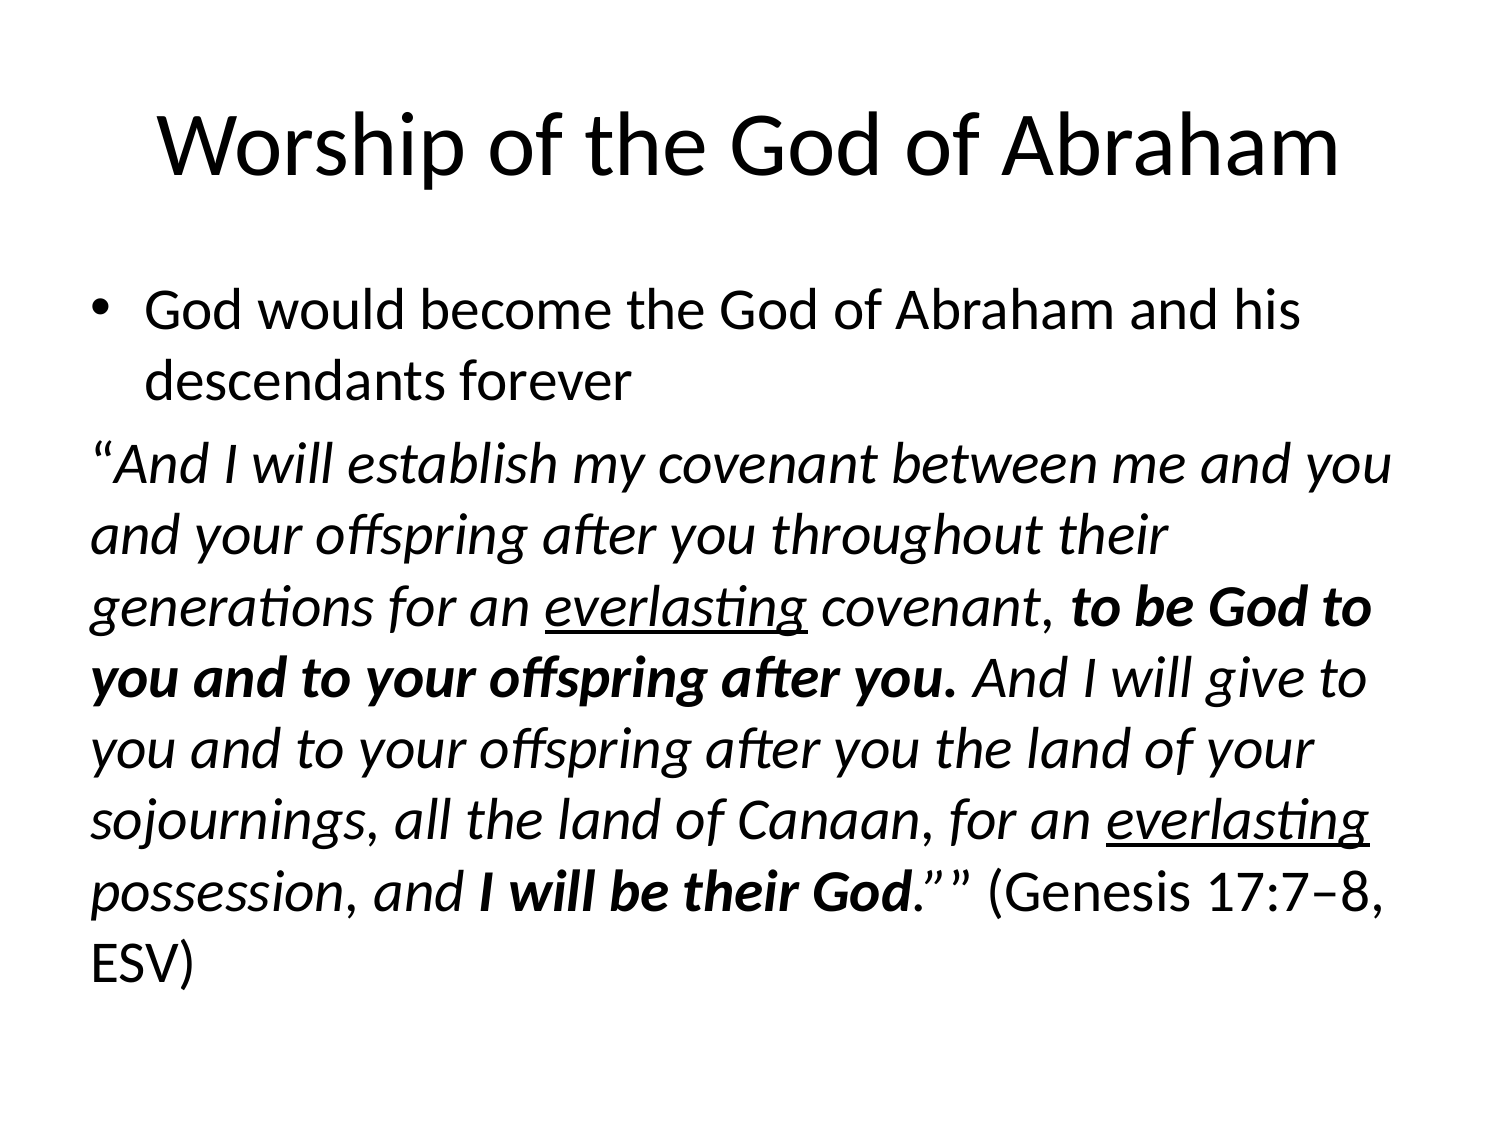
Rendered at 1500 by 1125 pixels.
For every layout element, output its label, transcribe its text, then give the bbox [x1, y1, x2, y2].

title Worship of the God of Abraham [75, 45, 1425, 233]
list God would become the God of Abraham and his descendants forever “And I will establish my covenant between me and you and your offspring after you throughout their generations for an everlasting covenant, to be God to you and to your offspring after you. And I will give to you and to your offspring after you the land of your sojournings, all the land of Canaan, for an everlasting possession, and I will be their God.”” (Genesis 17:7–8, ESV) [75, 262, 1425, 1005]
